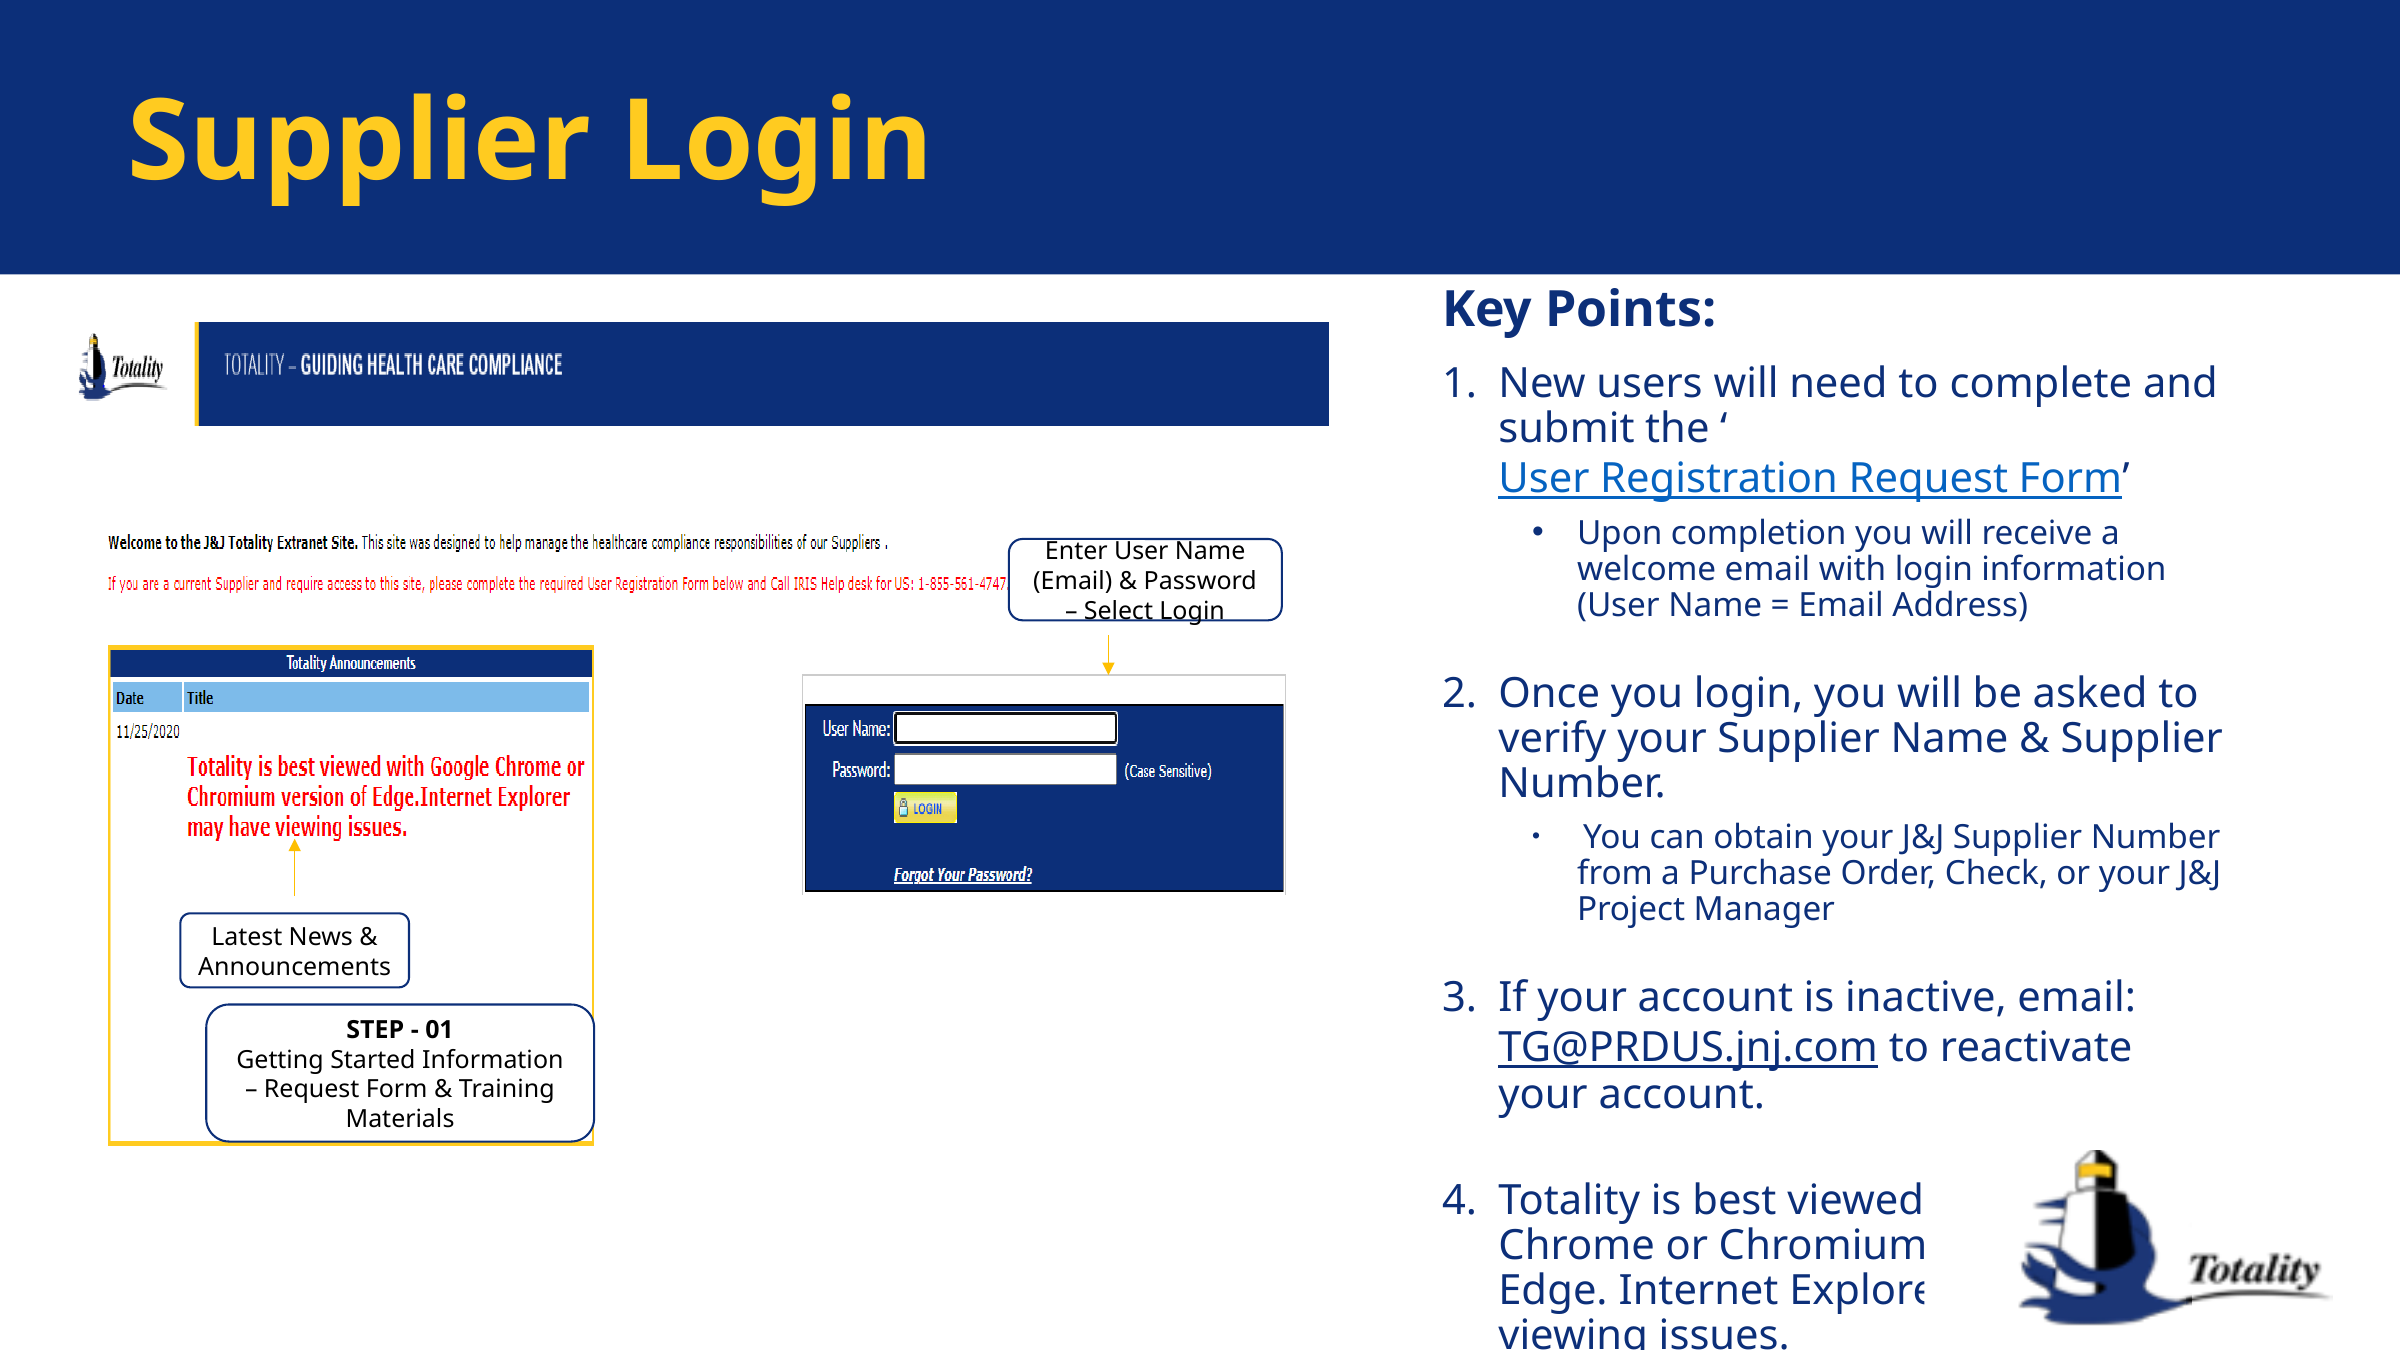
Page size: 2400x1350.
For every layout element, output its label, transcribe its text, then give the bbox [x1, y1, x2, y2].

list Key Points: New users will need to complete and submit the ‘User Registration Request Form’ Upon completion you will receive a welcome email with login information (User Name = Email Address) Once you login, you will be asked to verify your Supplier Name & Supplier Number. You can obtain your J&J Supplier Number from a Purchase Order, Check, or your J&J Project Manager If your account is inactive, email: TG@PRDUS.jnj.com to reactivate your account. Totality is best viewed with Google Chrome or Chromium version of Edge. Internet Explorer may have viewing issues. To access the site, visit: https://totalitygateway.jnj.com [1427, 275, 2240, 966]
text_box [1924, 1114, 2333, 1331]
title Supplier Login [112, 75, 2288, 205]
picture [65, 322, 1329, 1151]
